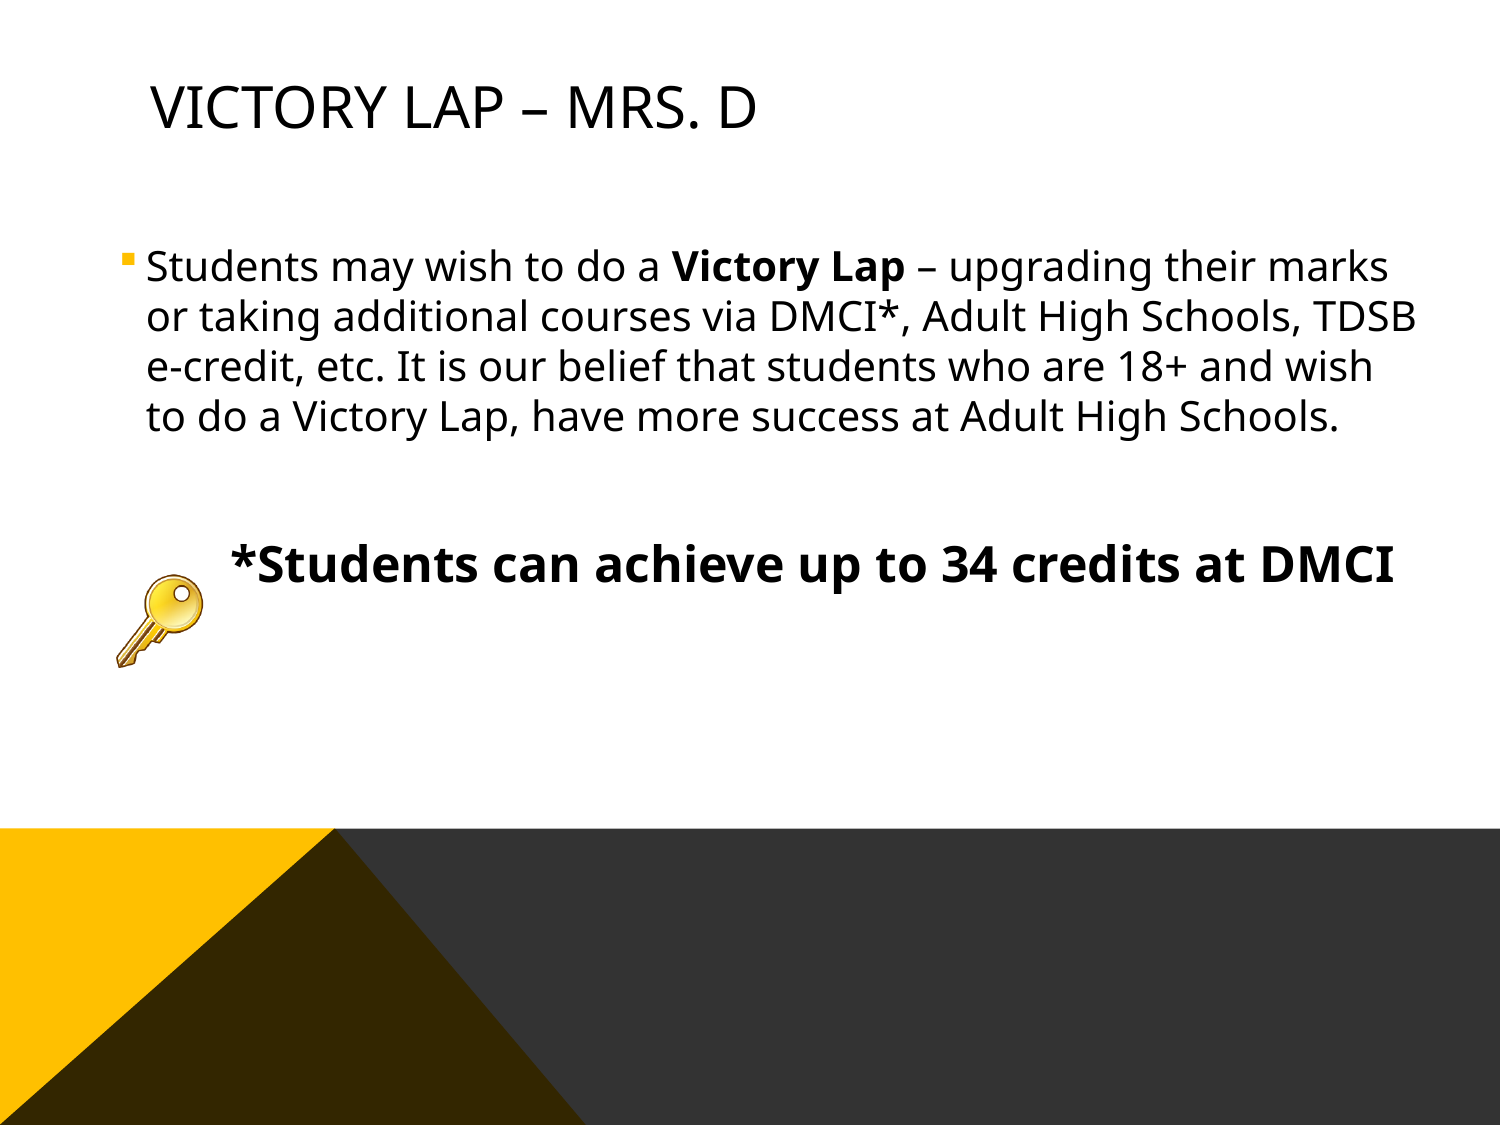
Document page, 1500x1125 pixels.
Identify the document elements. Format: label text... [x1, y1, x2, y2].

picture [111, 573, 206, 669]
list Students may wish to do a Victory Lap – upgrading their marks or taking additional courses via DMCI*, Adult High Schools, TDSB e-credit, etc. It is our belief that students who are 18+ and wish to do a Victory Lap, have more success at Adult High Schools. *Students can achieve up to 34 credits at DMCI [64, 180, 1436, 768]
title Victory Lap – MRs. D [135, 60, 1369, 150]
